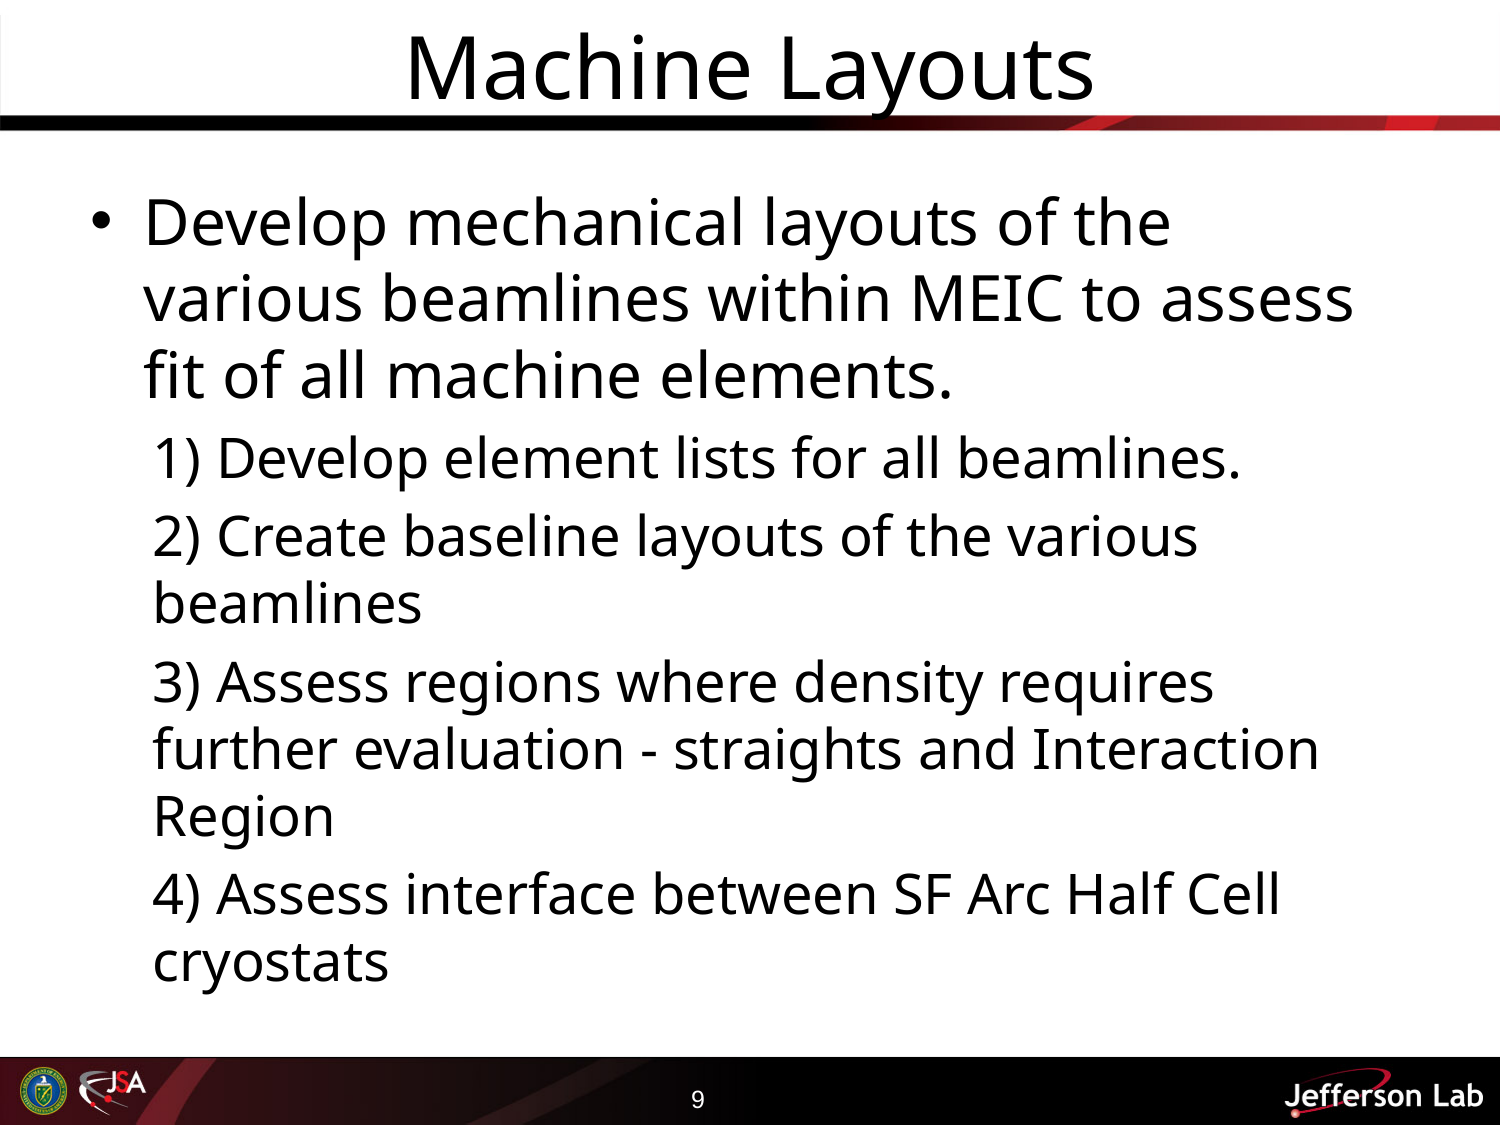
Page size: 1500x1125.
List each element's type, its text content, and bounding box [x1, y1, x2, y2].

picture [0, 0, 1500, 1125]
list Develop mechanical layouts of the various beamlines within MEIC to assess fit of all machine elements. 1) Develop element lists for all beamlines. 2) Create baseline layouts of the various beamlines 3) Assess regions where density requires further evaluation - straights and Interaction Region 4) Assess interface between SF Arc Half Cell cryostats [75, 173, 1425, 1005]
title Machine Layouts [75, 31, 1425, 98]
